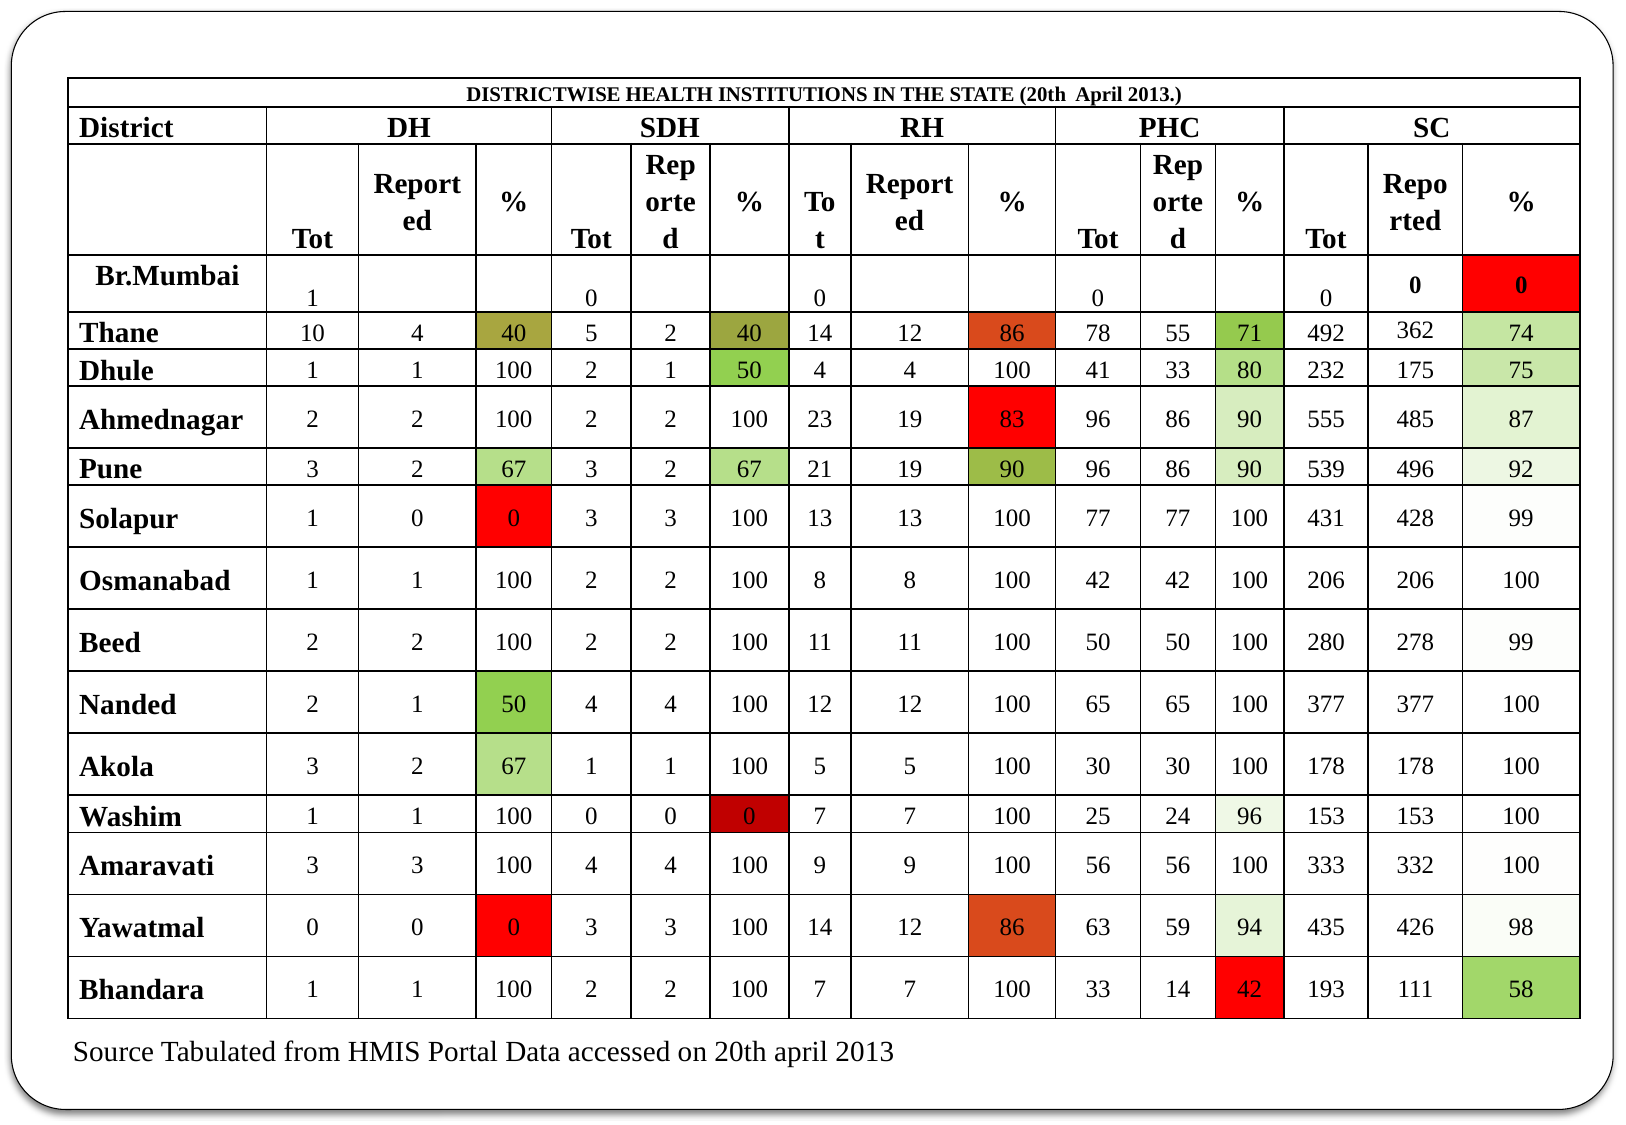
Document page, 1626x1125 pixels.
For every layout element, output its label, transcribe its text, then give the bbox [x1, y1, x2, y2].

table_cell Dhule [69, 350, 266, 385]
table_cell 492 [1285, 313, 1367, 348]
table_cell 50 [1056, 610, 1140, 670]
table_cell 2 [552, 610, 630, 670]
table_cell [711, 256, 788, 311]
table_cell 0 [477, 895, 551, 956]
table_cell 0 [632, 796, 709, 832]
table_cell 42 [1216, 957, 1283, 1018]
table_cell 100 [711, 895, 788, 956]
table_cell 100 [477, 387, 551, 447]
table_cell 40 [711, 313, 788, 348]
table_cell 11 [852, 610, 968, 670]
table_cell 1 [632, 734, 709, 794]
table_cell 1 [359, 672, 475, 732]
table_cell 2 [552, 548, 630, 608]
table_cell 12 [852, 313, 968, 348]
table_cell [852, 256, 968, 311]
table_cell 100 [477, 833, 551, 894]
table_cell 12 [852, 672, 968, 732]
table_cell 80 [1216, 350, 1283, 385]
table_cell 90 [1216, 449, 1283, 484]
table_cell 3 [552, 486, 630, 546]
table_cell 100 [1216, 672, 1283, 732]
table_cell 77 [1056, 486, 1140, 546]
table_cell 87 [1463, 387, 1579, 447]
table_cell 2 [552, 350, 630, 385]
table_cell 100 [1463, 833, 1579, 894]
table_cell 2 [359, 449, 475, 484]
table_header DISTRICTWISE HEALTH INSTITUTIONS IN THE STATE (20th April 2013.) [69, 79, 1579, 106]
table_cell 4 [632, 672, 709, 732]
table_cell 333 [1285, 833, 1367, 894]
table_cell 100 [477, 796, 551, 832]
table_cell Nanded [69, 672, 266, 732]
table_cell [359, 256, 475, 311]
table_cell 100 [1216, 734, 1283, 794]
table_cell 0 [1463, 256, 1579, 311]
table_cell 3 [267, 734, 358, 794]
table_cell 435 [1285, 895, 1367, 956]
table_cell 7 [852, 957, 968, 1018]
table_cell 100 [1463, 734, 1579, 794]
table_cell 99 [1463, 610, 1579, 670]
table_cell 1 [359, 548, 475, 608]
table_cell 1 [359, 350, 475, 385]
table_cell Beed [69, 610, 266, 670]
table_cell 30 [1056, 734, 1140, 794]
table_cell SDH [552, 108, 788, 143]
table_cell 100 [477, 350, 551, 385]
table_cell 100 [1216, 486, 1283, 546]
table_cell 33 [1056, 957, 1140, 1018]
table_cell Reported [632, 145, 709, 254]
table_cell Solapur [69, 486, 266, 546]
table_cell RH [790, 108, 1055, 143]
table_cell 178 [1285, 734, 1367, 794]
table_cell 100 [969, 734, 1055, 794]
table_cell 100 [711, 672, 788, 732]
table_cell 13 [852, 486, 968, 546]
table_cell 65 [1056, 672, 1140, 732]
table_cell 59 [1141, 895, 1215, 956]
table_cell 4 [852, 350, 968, 385]
table_cell % [969, 145, 1055, 254]
table_cell 56 [1141, 833, 1215, 894]
table_cell 100 [477, 548, 551, 608]
table_cell Reported [1141, 145, 1215, 254]
table_cell Bhandara [69, 957, 266, 1018]
table_cell 0 [359, 486, 475, 546]
table_cell 2 [632, 313, 709, 348]
table_cell 10 [267, 313, 358, 348]
table_cell 4 [632, 833, 709, 894]
table_cell Tot [267, 145, 358, 254]
table_cell 2 [359, 610, 475, 670]
table_cell 96 [1216, 796, 1283, 832]
table_cell [69, 145, 266, 254]
table_cell 100 [1463, 672, 1579, 732]
table_cell 2 [267, 672, 358, 732]
table_cell 71 [1216, 313, 1283, 348]
table_cell 100 [969, 548, 1055, 608]
table_cell 33 [1141, 350, 1215, 385]
table_cell 431 [1285, 486, 1367, 546]
table_cell [969, 256, 1055, 311]
table_cell 1 [267, 350, 358, 385]
table_cell 86 [1141, 449, 1215, 484]
table_cell 25 [1056, 796, 1140, 832]
table_cell 58 [1463, 957, 1579, 1018]
table_cell 100 [969, 796, 1055, 832]
table_cell 100 [711, 833, 788, 894]
table_cell 50 [711, 350, 788, 385]
table_cell 100 [1216, 610, 1283, 670]
table_cell 0 [1369, 256, 1462, 311]
table_cell 1 [267, 957, 358, 1018]
table_cell 11 [790, 610, 850, 670]
table_cell 2 [632, 449, 709, 484]
table_cell 74 [1463, 313, 1579, 348]
table_cell 2 [267, 387, 358, 447]
table_cell 67 [477, 734, 551, 794]
table_cell DH [267, 108, 551, 143]
table_cell 12 [852, 895, 968, 956]
table_cell 100 [969, 672, 1055, 732]
table_cell 100 [1463, 796, 1579, 832]
table_cell 19 [852, 449, 968, 484]
table_cell 4 [359, 313, 475, 348]
table_cell 178 [1369, 734, 1462, 794]
table_cell 77 [1141, 486, 1215, 546]
table_cell 362 [1369, 313, 1462, 348]
table_cell Thane [69, 313, 266, 348]
table_cell 5 [852, 734, 968, 794]
table_cell 0 [711, 796, 788, 832]
table_cell 193 [1285, 957, 1367, 1018]
table_cell 4 [552, 833, 630, 894]
table_cell [632, 256, 709, 311]
table_cell 99 [1463, 486, 1579, 546]
table_cell 8 [790, 548, 850, 608]
table_cell 100 [1216, 833, 1283, 894]
table_cell 2 [632, 957, 709, 1018]
table_cell 0 [790, 256, 850, 311]
table_cell 3 [552, 895, 630, 956]
table_cell 206 [1369, 548, 1462, 608]
table_cell 100 [1216, 548, 1283, 608]
table_cell Ahmednagar [69, 387, 266, 447]
table_cell 14 [790, 895, 850, 956]
table_cell 96 [1056, 387, 1140, 447]
table_cell 100 [711, 387, 788, 447]
table_cell 232 [1285, 350, 1367, 385]
table_cell 55 [1141, 313, 1215, 348]
table_cell 12 [790, 672, 850, 732]
table_cell 100 [477, 610, 551, 670]
table_cell [477, 256, 551, 311]
table_cell 153 [1369, 796, 1462, 832]
table_cell 0 [359, 895, 475, 956]
table_cell Tot [790, 145, 850, 254]
table_cell % [1216, 145, 1283, 254]
table_cell 50 [477, 672, 551, 732]
table_cell 86 [969, 313, 1055, 348]
table_cell 2 [552, 387, 630, 447]
table_cell 19 [852, 387, 968, 447]
table_cell % [711, 145, 788, 254]
table_cell 100 [969, 610, 1055, 670]
table_cell 83 [969, 387, 1055, 447]
table_cell 0 [1056, 256, 1140, 311]
table_cell 3 [267, 833, 358, 894]
table_cell Tot [552, 145, 630, 254]
table_cell 24 [1141, 796, 1215, 832]
table_cell 0 [552, 256, 630, 311]
table_cell Osmanabad [69, 548, 266, 608]
table_cell 100 [1463, 548, 1579, 608]
table_cell 0 [1285, 256, 1367, 311]
table_cell 90 [1216, 387, 1283, 447]
table_cell 332 [1369, 833, 1462, 894]
table_cell 67 [711, 449, 788, 484]
table_cell Br.Mumbai [69, 256, 266, 311]
table_cell 90 [969, 449, 1055, 484]
table_cell 0 [267, 895, 358, 956]
table_cell % [1463, 145, 1579, 254]
table_cell 153 [1285, 796, 1367, 832]
table_cell 14 [790, 313, 850, 348]
table_cell 1 [359, 957, 475, 1018]
table_cell 2 [359, 734, 475, 794]
table_cell 65 [1141, 672, 1215, 732]
table_cell 2 [632, 387, 709, 447]
table_cell 3 [632, 895, 709, 956]
table_cell Reported [359, 145, 475, 254]
table_cell 3 [552, 449, 630, 484]
table_cell 100 [477, 957, 551, 1018]
table_cell 5 [552, 313, 630, 348]
table_cell 2 [267, 610, 358, 670]
table_cell 100 [969, 486, 1055, 546]
table_cell 100 [711, 548, 788, 608]
table_cell Pune [69, 449, 266, 484]
table_cell 75 [1463, 350, 1579, 385]
table_cell 1 [267, 548, 358, 608]
table_cell 3 [267, 449, 358, 484]
table_cell [1141, 256, 1215, 311]
table_cell 485 [1369, 387, 1462, 447]
table_cell Reported [1369, 145, 1462, 254]
table_cell 377 [1369, 672, 1462, 732]
table_cell 1 [267, 256, 358, 311]
table_cell 2 [632, 610, 709, 670]
table_cell 96 [1056, 449, 1140, 484]
table_cell 67 [477, 449, 551, 484]
table_cell 539 [1285, 449, 1367, 484]
table_cell 555 [1285, 387, 1367, 447]
table_cell 94 [1216, 895, 1283, 956]
table_cell 2 [632, 548, 709, 608]
table_cell 5 [790, 734, 850, 794]
table_cell Tot [1056, 145, 1140, 254]
table_cell 9 [852, 833, 968, 894]
table_cell District [69, 108, 266, 143]
table_cell 100 [711, 486, 788, 546]
table_cell Yawatmal [69, 895, 266, 956]
table_cell 2 [359, 387, 475, 447]
table_cell 42 [1056, 548, 1140, 608]
table_cell Washim [69, 796, 266, 832]
table_cell SC [1285, 108, 1579, 143]
table_cell 56 [1056, 833, 1140, 894]
table_cell Akola [69, 734, 266, 794]
table_cell 50 [1141, 610, 1215, 670]
table_cell 100 [711, 610, 788, 670]
table_cell [1216, 256, 1283, 311]
table_cell 41 [1056, 350, 1140, 385]
table_cell 377 [1285, 672, 1367, 732]
table_cell 100 [969, 833, 1055, 894]
table_cell 21 [790, 449, 850, 484]
table_cell 100 [969, 350, 1055, 385]
table_cell 100 [711, 734, 788, 794]
table_cell 206 [1285, 548, 1367, 608]
table_cell 2 [552, 957, 630, 1018]
table_cell % [477, 145, 551, 254]
table_cell 9 [790, 833, 850, 894]
table_cell 63 [1056, 895, 1140, 956]
table_cell 23 [790, 387, 850, 447]
table_cell 0 [552, 796, 630, 832]
table_cell 100 [969, 957, 1055, 1018]
text_box Source Tabulated from HMIS Portal Data accessed on 20th april 2013 [0, 1024, 1625, 1075]
table_cell 4 [552, 672, 630, 732]
table_cell 8 [852, 548, 968, 608]
table_cell 428 [1369, 486, 1462, 546]
table_cell 0 [477, 486, 551, 546]
table_cell 98 [1463, 895, 1579, 956]
table_cell 78 [1056, 313, 1140, 348]
table_cell 1 [632, 350, 709, 385]
table_cell Amaravati [69, 833, 266, 894]
table_cell 7 [852, 796, 968, 832]
table_cell 92 [1463, 449, 1579, 484]
table_cell 100 [711, 957, 788, 1018]
table_cell 1 [359, 796, 475, 832]
table_cell 86 [1141, 387, 1215, 447]
table_cell 496 [1369, 449, 1462, 484]
table_cell 278 [1369, 610, 1462, 670]
table_cell 175 [1369, 350, 1462, 385]
table_cell 30 [1141, 734, 1215, 794]
table_cell Reported [852, 145, 968, 254]
table_cell 1 [267, 486, 358, 546]
table_cell 4 [790, 350, 850, 385]
table_cell 13 [790, 486, 850, 546]
table_cell Tot [1285, 145, 1367, 254]
table_cell 1 [552, 734, 630, 794]
table_cell 42 [1141, 548, 1215, 608]
table_cell 40 [477, 313, 551, 348]
table_cell 14 [1141, 957, 1215, 1018]
table_cell 1 [267, 796, 358, 832]
table_cell 3 [359, 833, 475, 894]
table_cell 111 [1369, 957, 1462, 1018]
table_cell 426 [1369, 895, 1462, 956]
table_cell 7 [790, 957, 850, 1018]
table_cell 280 [1285, 610, 1367, 670]
table_cell 86 [969, 895, 1055, 956]
table_cell 3 [632, 486, 709, 546]
table_cell PHC [1056, 108, 1283, 143]
table_cell 7 [790, 796, 850, 832]
